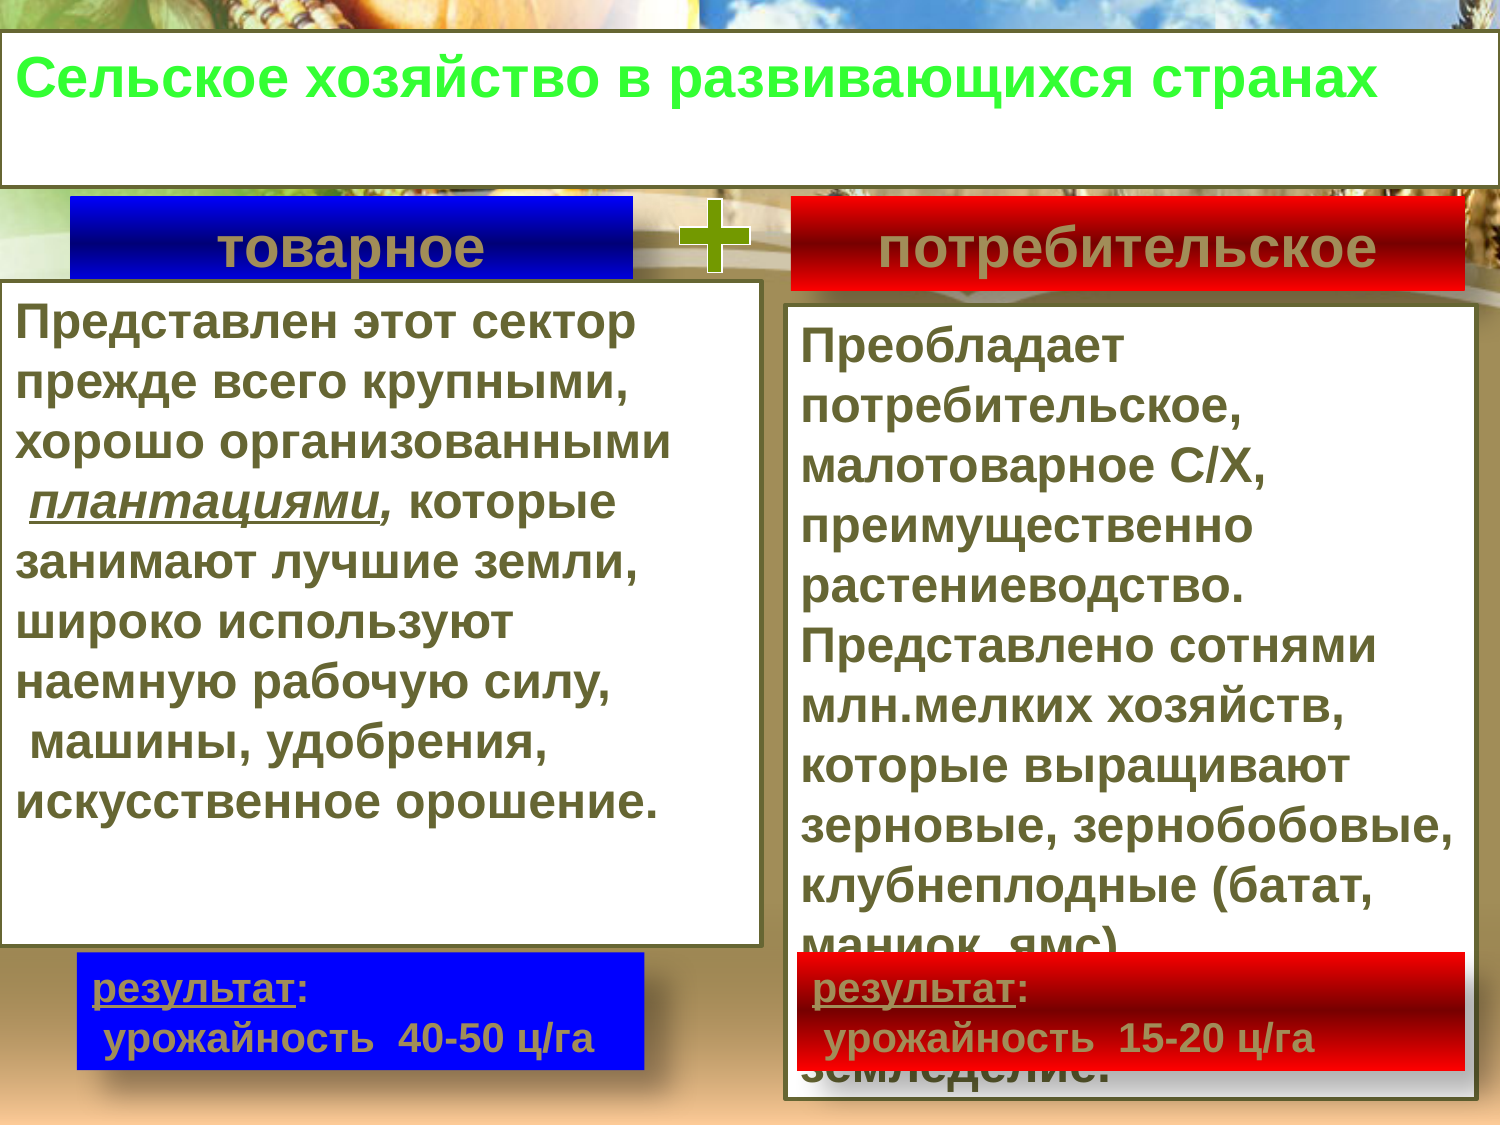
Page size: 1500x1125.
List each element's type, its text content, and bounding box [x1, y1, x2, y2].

text_box Представлен этот сектор прежде всего крупными, хорошо организованными плантациями, которые занимают лучшие земли, широко используют наемную рабочую силу, машины, удобрения, искусственное орошение. [0, 279, 764, 948]
picture [0, 0, 1500, 29]
text_box [679, 199, 751, 273]
title Сельское хозяйство в развивающихся странах [0, 29, 1500, 189]
text_box потребительское [790, 196, 1465, 291]
text_box результат: урожайность 40-50 ц/га [76, 952, 645, 1071]
text_box товарное [70, 196, 633, 279]
picture [0, 189, 1500, 935]
text_box результат: урожайность 15-20 ц/га [797, 952, 1465, 1071]
text_box Преобладает потребительское, малотоварное С/Х, преимущественно растениеводство. Представлено сотнями млн.мелких хозяйств, которые выращивают зерновые, зернобобовые, клубнеплодные (батат, маниок, ямс). Подсечно-огневое земледелие. [783, 303, 1479, 1101]
